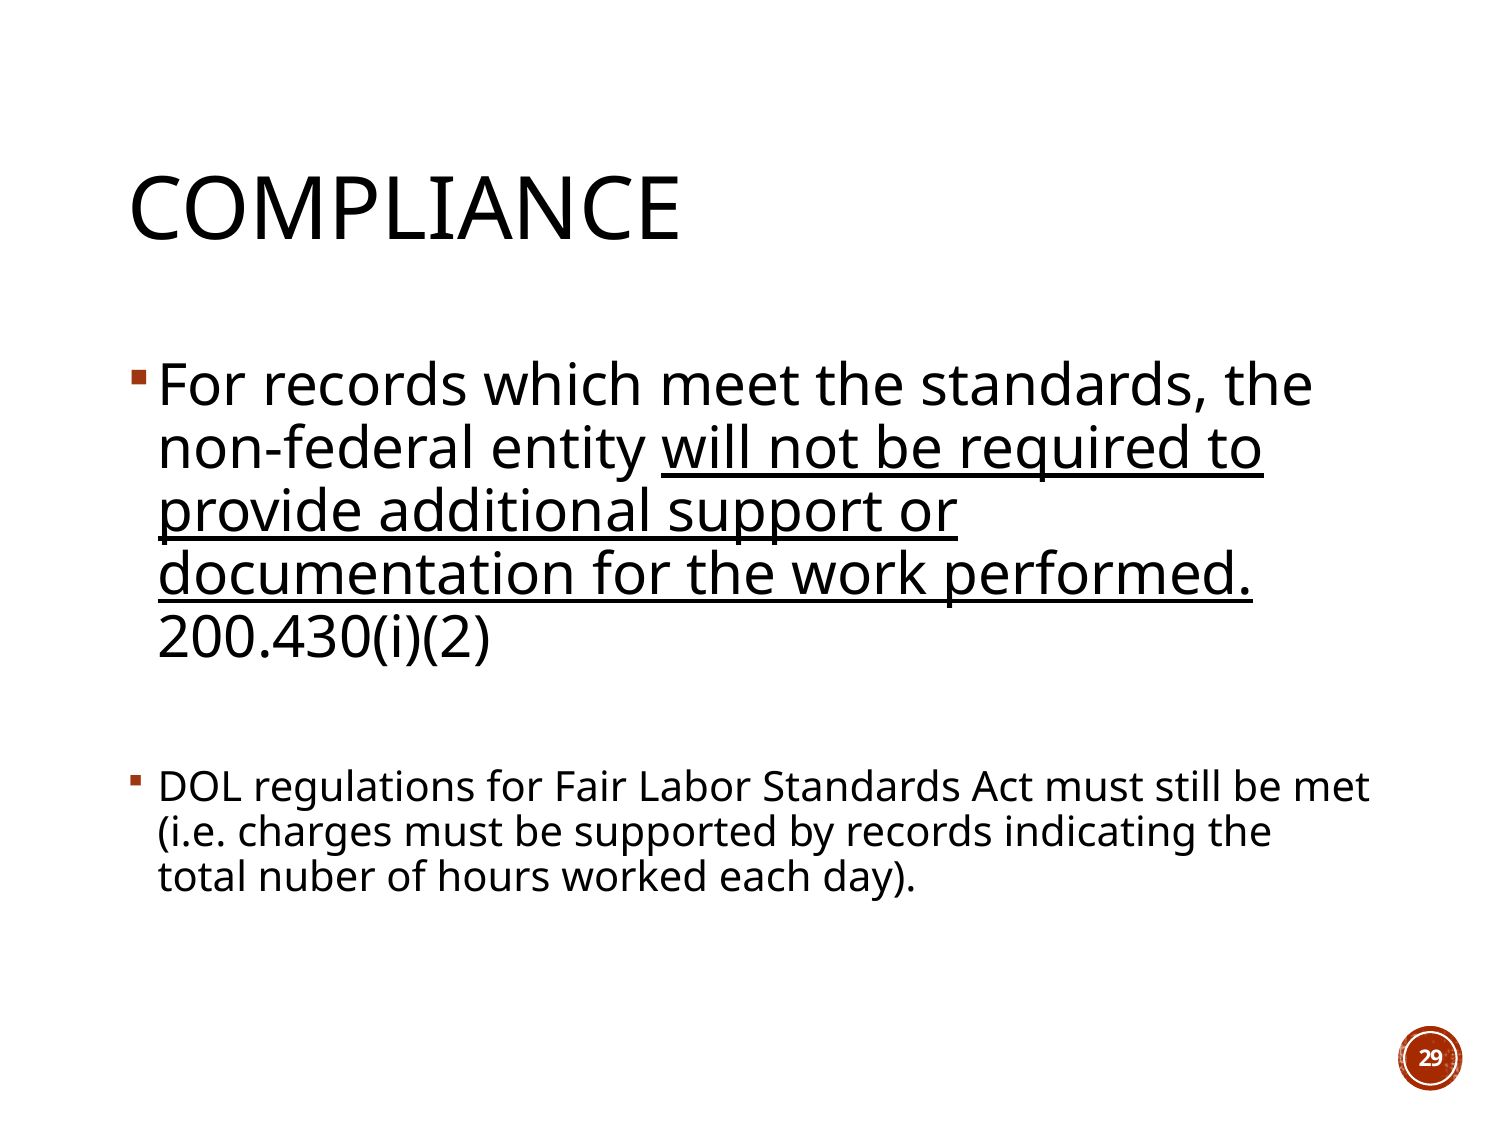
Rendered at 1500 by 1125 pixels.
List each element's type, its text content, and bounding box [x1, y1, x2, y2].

slide_number 29 [1391, 1028, 1471, 1089]
list For records which meet the standards, the non-federal entity will not be required to provide additional support or documentation for the work performed. 200.430(i)(2) DOL regulations for Fair Labor Standards Act must still be met (i.e. charges must be supported by records indicating the total nuber of hours worked each day). [112, 348, 1388, 1013]
title Compliance [112, 79, 1388, 344]
